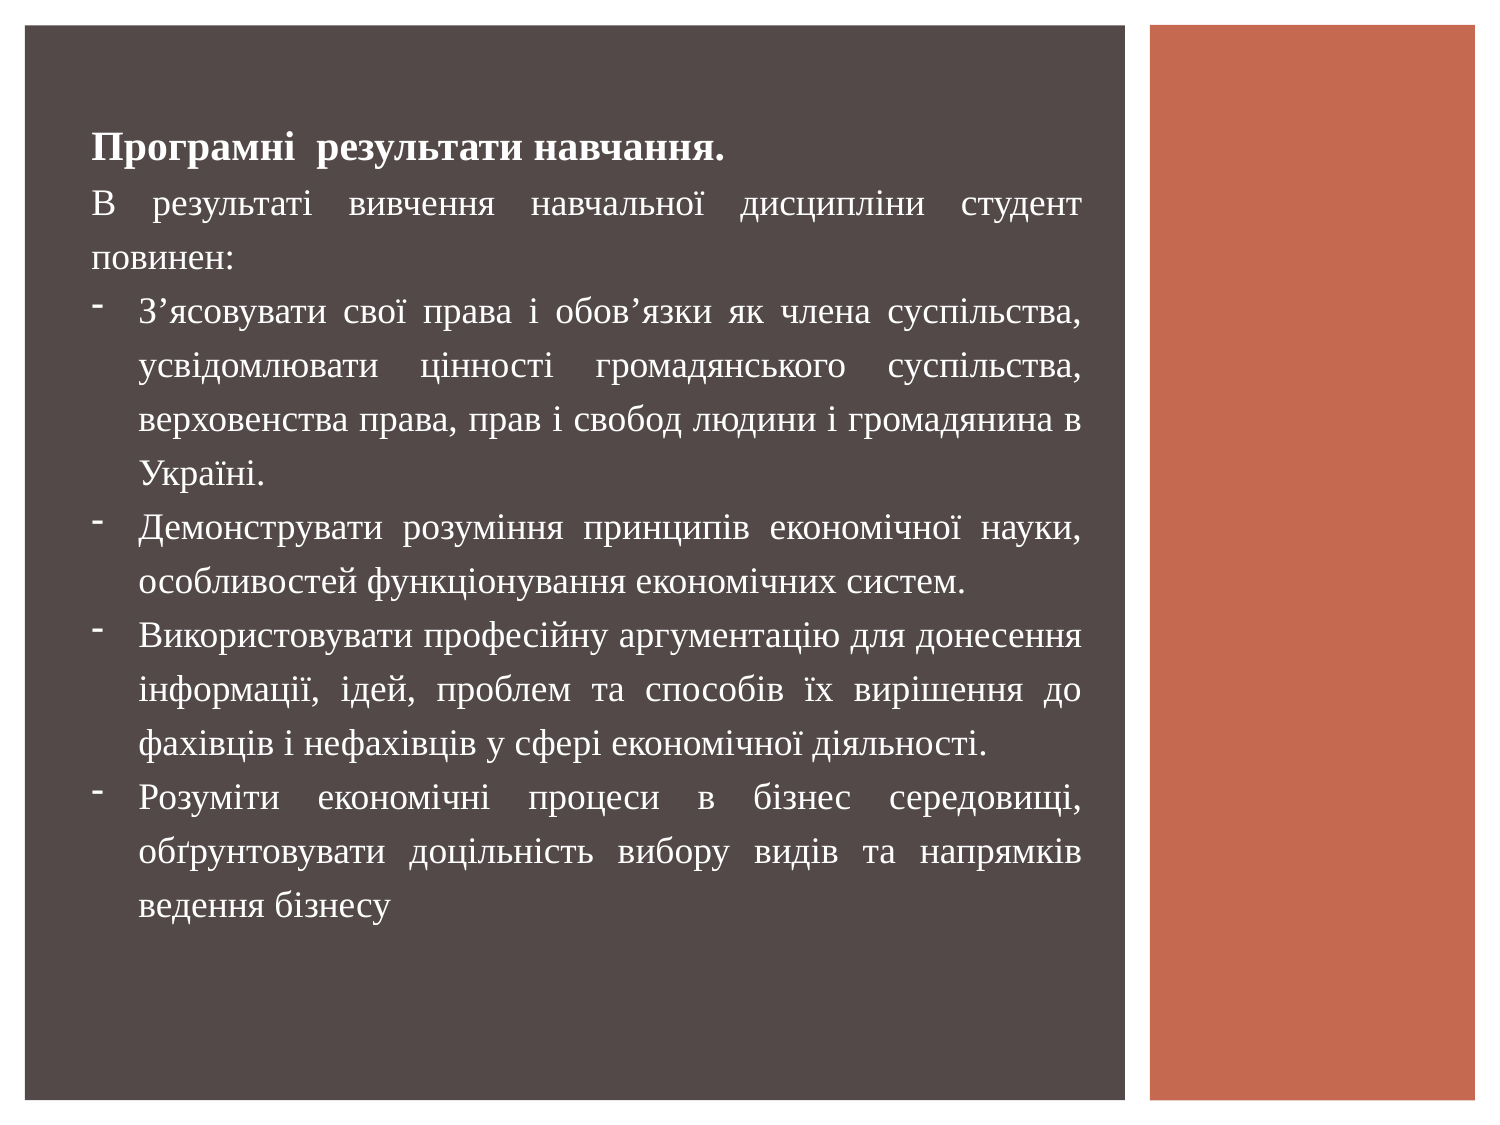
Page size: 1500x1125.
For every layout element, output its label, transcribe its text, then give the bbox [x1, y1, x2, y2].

text_box Програмні результати навчання. В результаті вивчення навчальної дисципліни студент повинен: З’ясовувати свої права і обов’язки як члена суспільства, усвідомлювати цінності громадянського суспільства, верховенства права, прав і свобод людини і громадянина в Україні. Демонструвати розуміння принципів економічної науки, особливостей функціонування економічних систем. Використовувати професійну аргументацію для донесення інформації, ідей, проблем та способів їх вирішення до фахівців і нефахівців у сфері економічної діяльності. Розуміти економічні процеси в бізнес середовищі, обґрунтовувати доцільність вибору видів та напрямків ведення бізнесу [76, 101, 1098, 1033]
